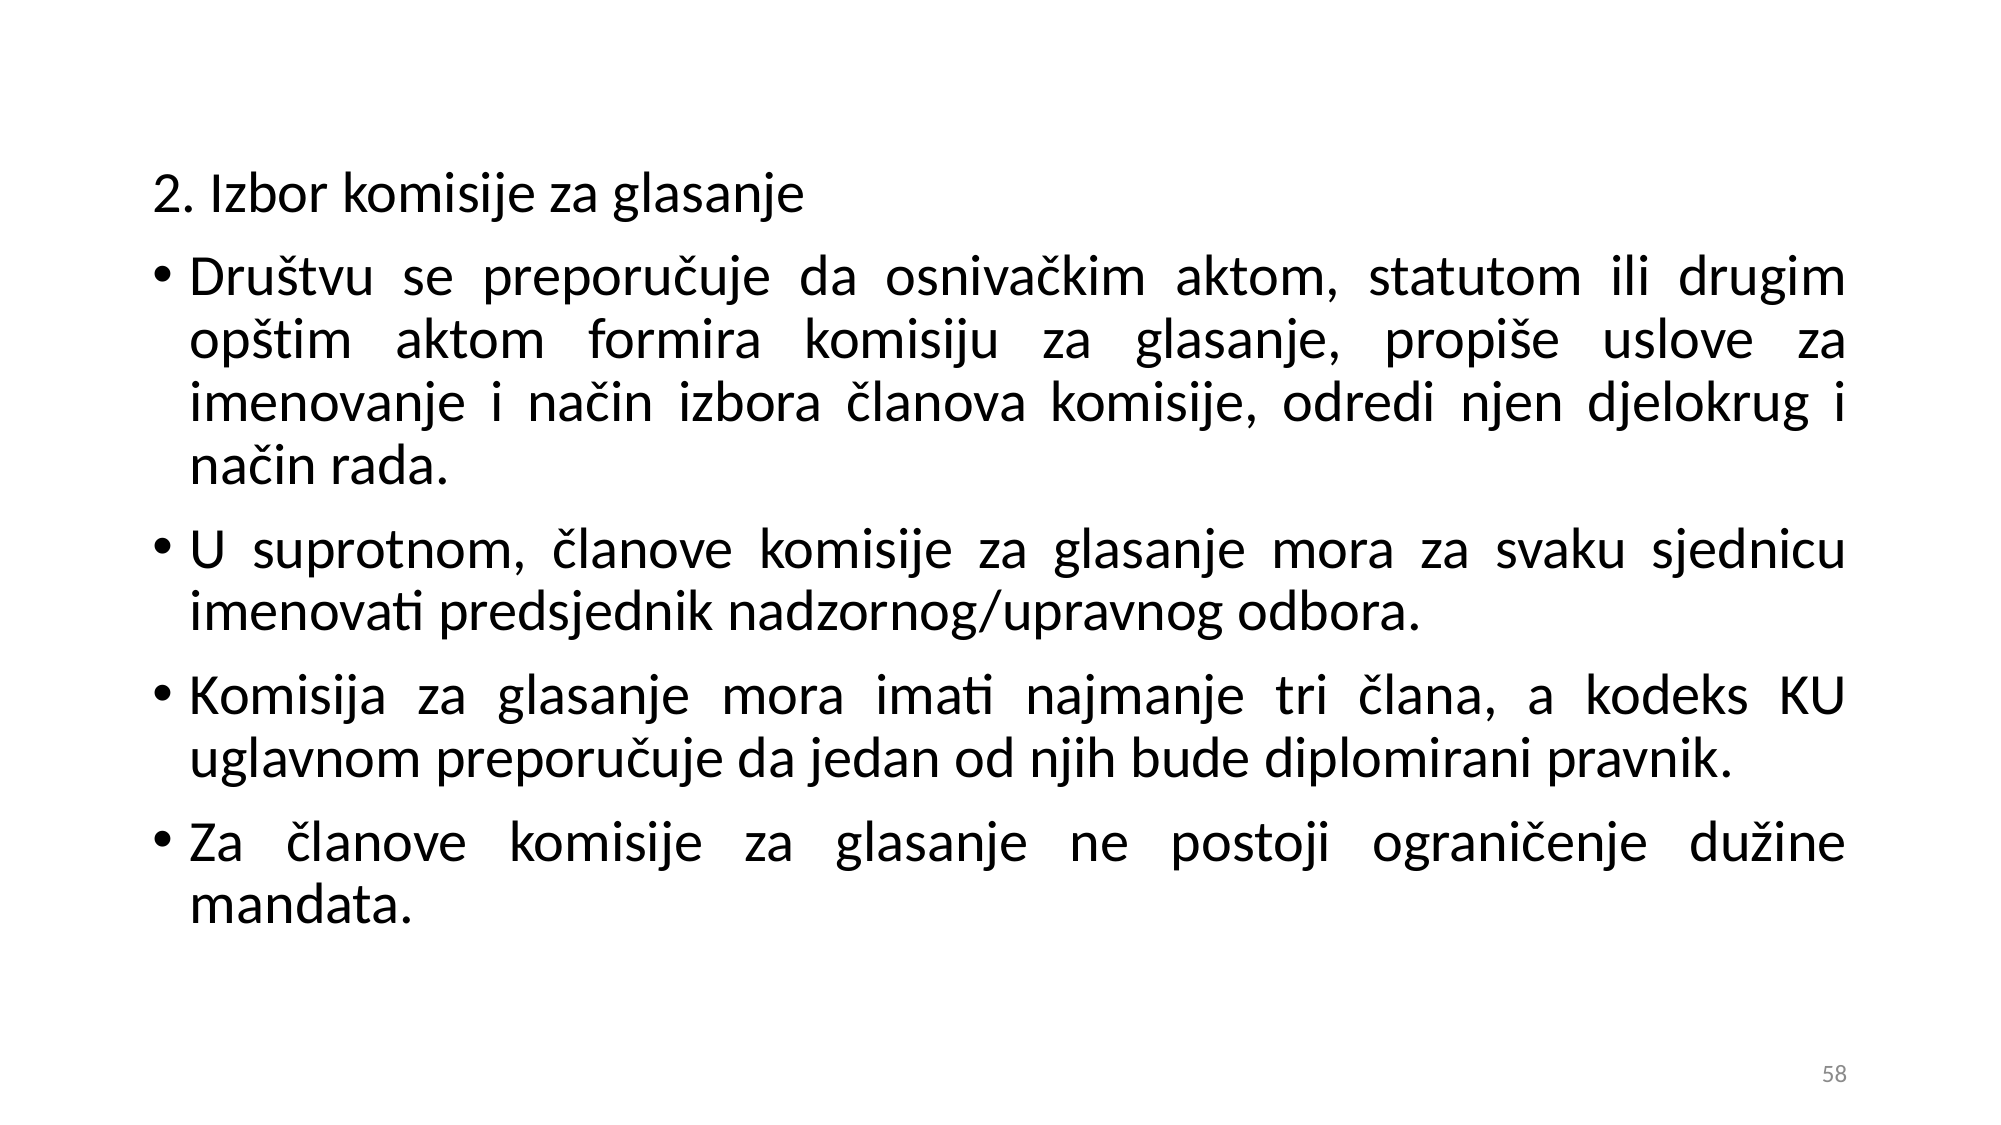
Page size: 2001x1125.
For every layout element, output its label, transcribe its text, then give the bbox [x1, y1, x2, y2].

list 2. Izbor komisije za glasanje Društvu se preporučuje da osnivačkim aktom, statutom ili drugim opštim aktom formira komisiju za glasanje, propiše uslove za imenovanje i način izbora članova komisije, odredi njen djelokrug i način rada. U suprotnom, članove komisije za glasanje mora za svaku sjednicu imenovati predsjednik nadzornog/upravnog odbora. Komisija za glasanje mora imati najmanje tri člana, a kodeks KU uglavnom preporučuje da jedan od njih bude diplomirani pravnik. Za članove komisije za glasanje ne postoji ograničenje dužine mandata. [137, 154, 1863, 1014]
slide_number 58 [1412, 1042, 1863, 1103]
